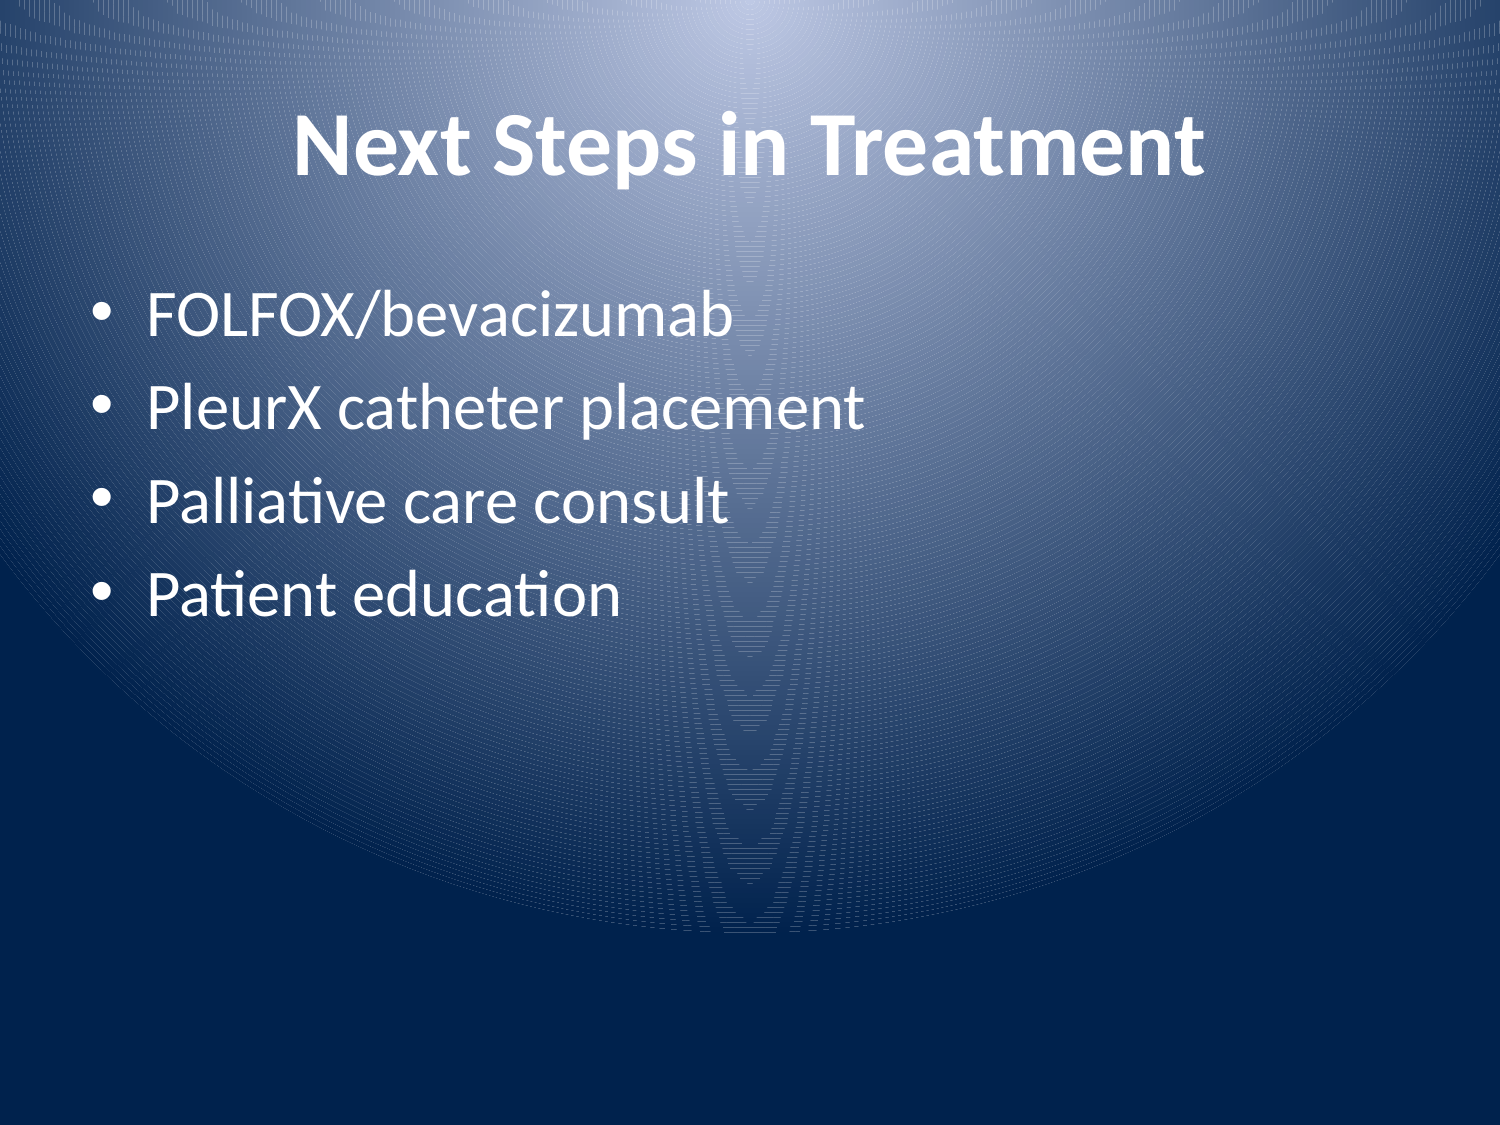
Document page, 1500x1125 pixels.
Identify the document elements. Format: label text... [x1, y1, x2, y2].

list FOLFOX/bevacizumab PleurX catheter placement Palliative care consult Patient education [75, 262, 1425, 1005]
title Next Steps in Treatment [75, 45, 1425, 233]
